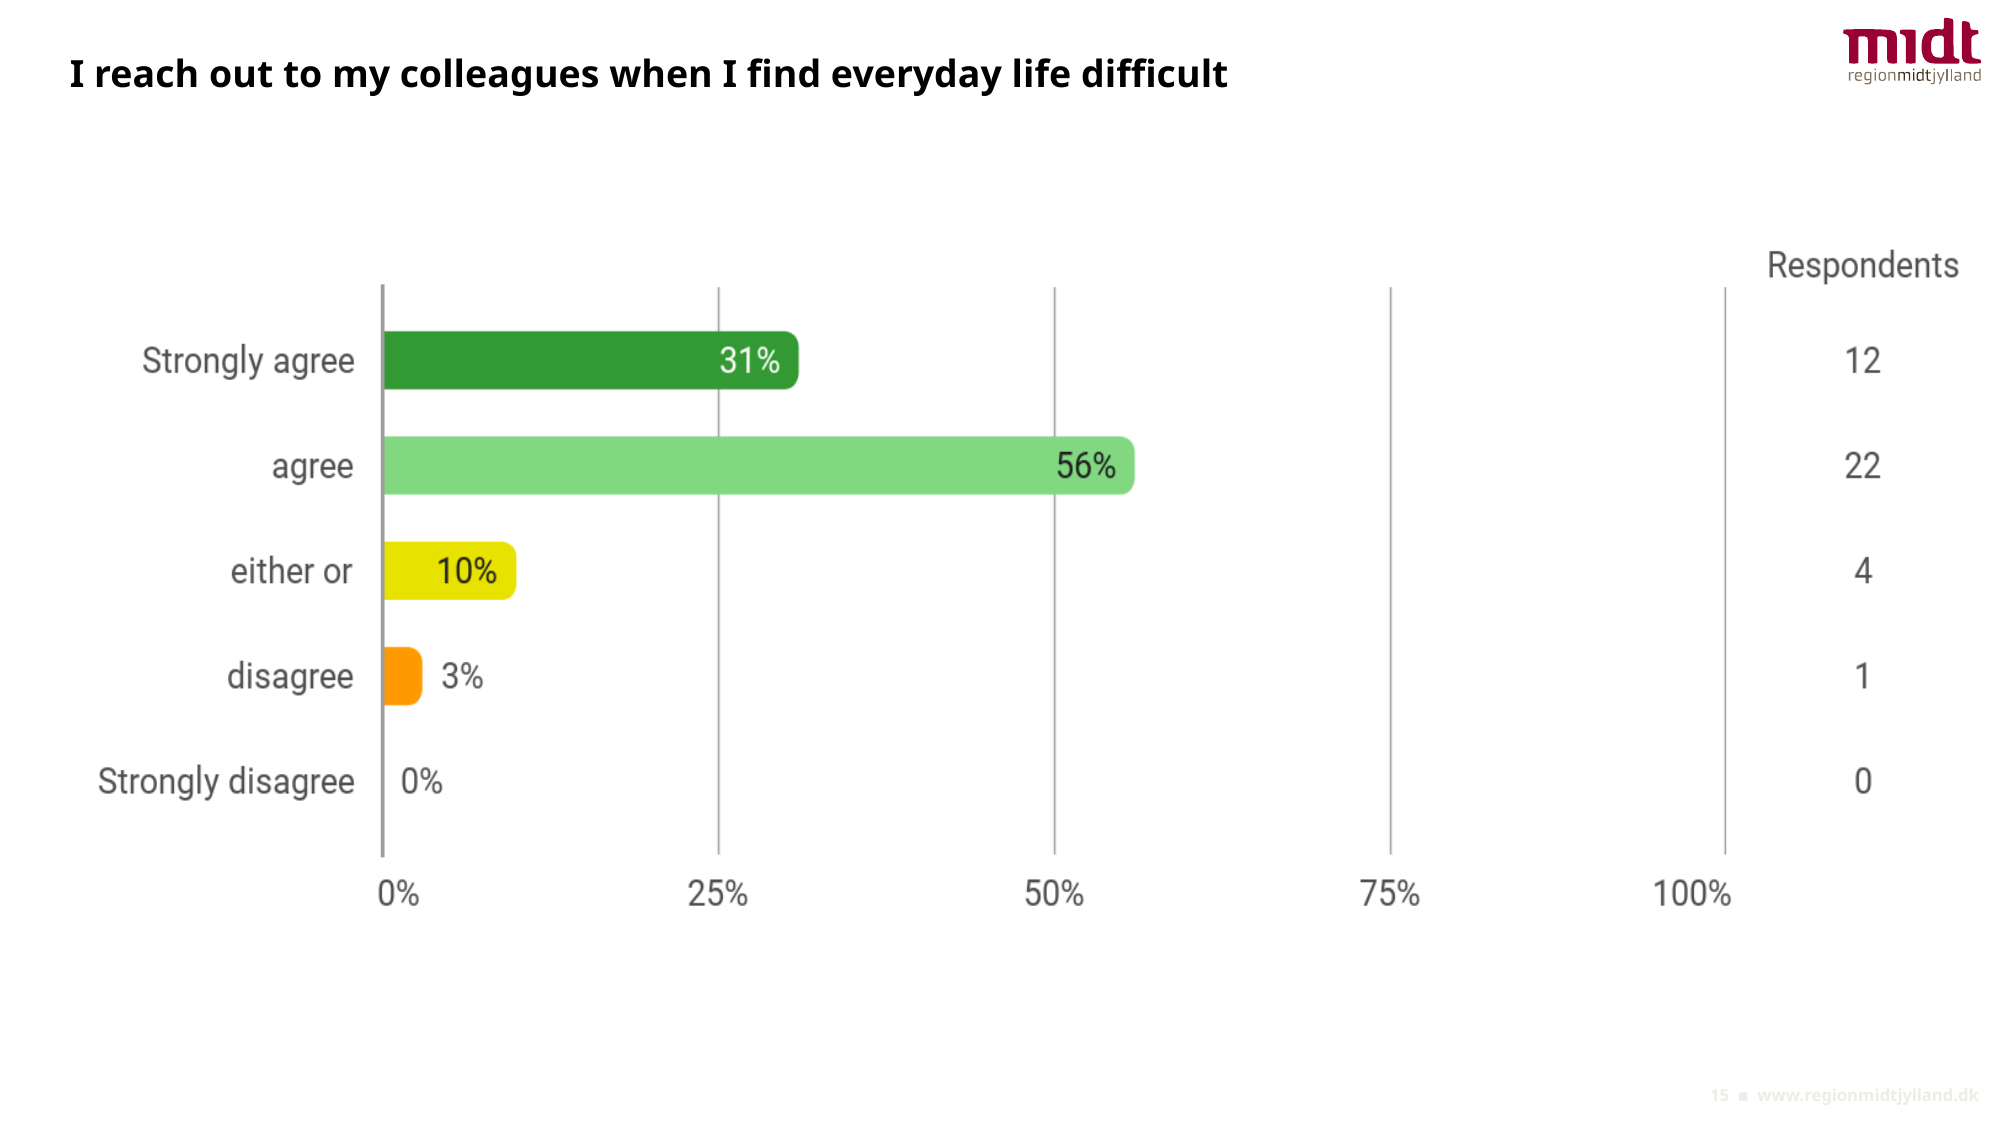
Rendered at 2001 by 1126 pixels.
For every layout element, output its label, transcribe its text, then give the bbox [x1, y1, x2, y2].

picture [31, 243, 1981, 918]
text_box I reach out to my colleagues when I find everyday life difficult [55, 42, 1709, 103]
